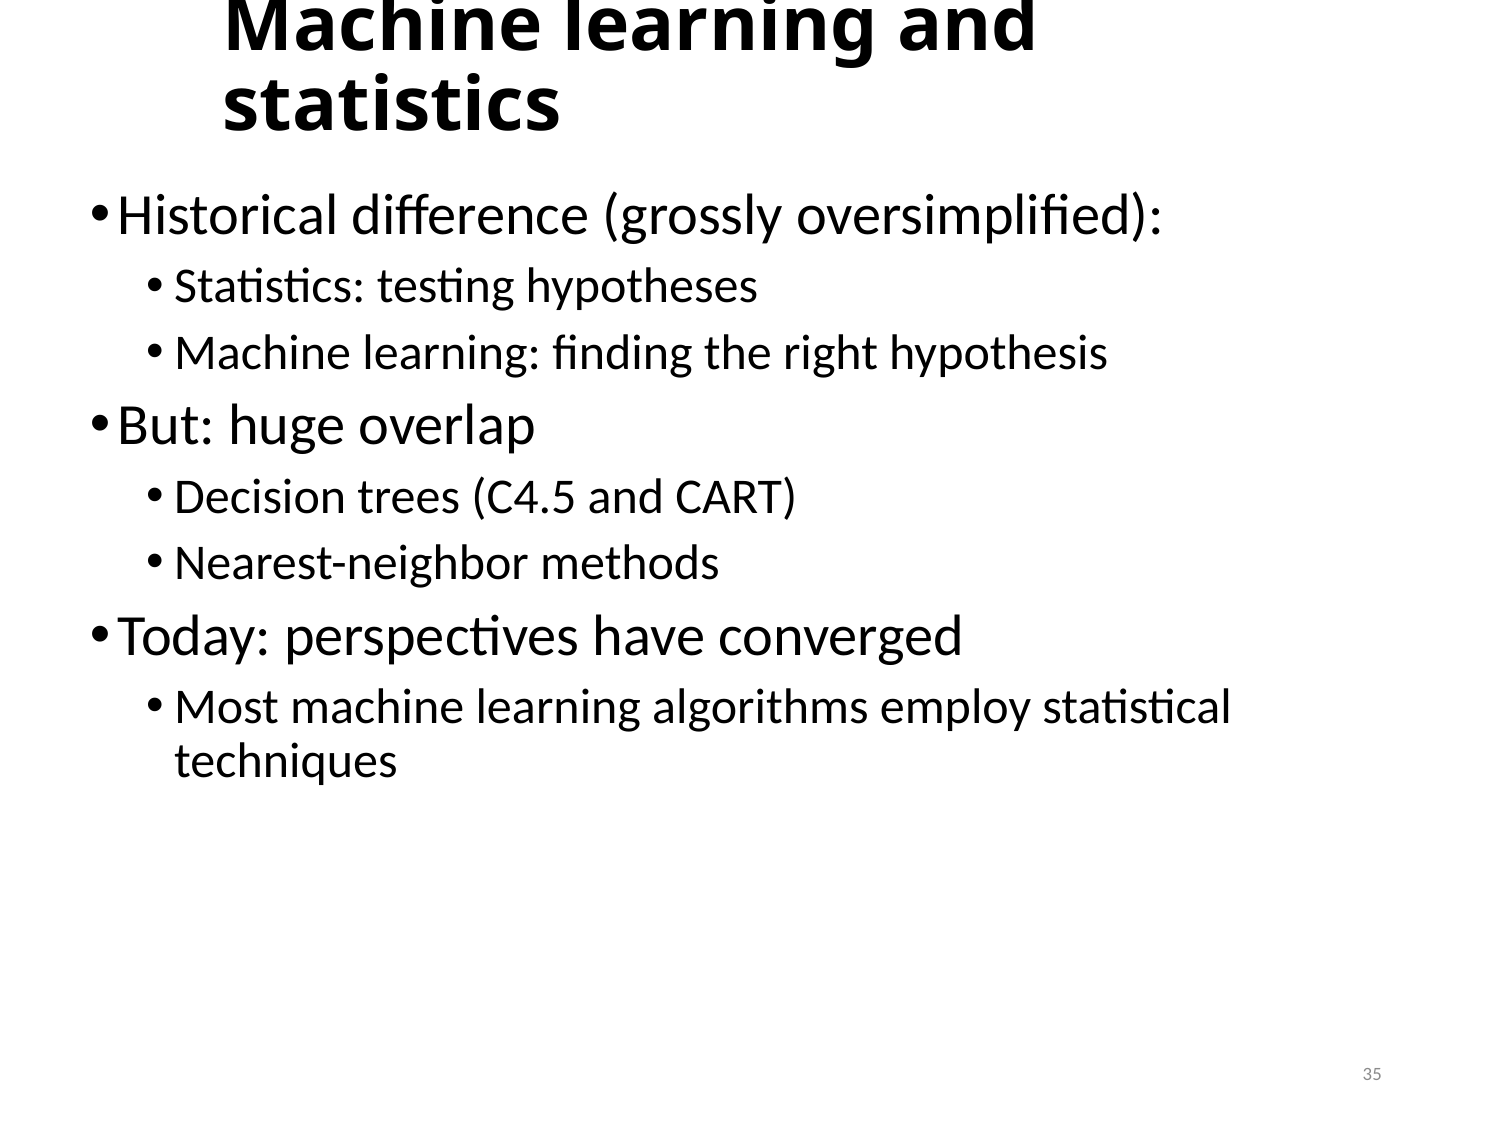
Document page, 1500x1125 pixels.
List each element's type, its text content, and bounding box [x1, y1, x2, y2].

title Machine learning and statistics [208, 0, 1413, 133]
slide_number 34 [1059, 1042, 1397, 1103]
list Historical difference (grossly oversimplified): Statistics: testing hypotheses Machine learning: finding the right hypothesis But: huge overlap Decision trees (C4.5 and CART) Nearest-neighbor methods Today: perspectives have converged Most machine learning algorithms employ statistical techniques [75, 177, 1425, 830]
